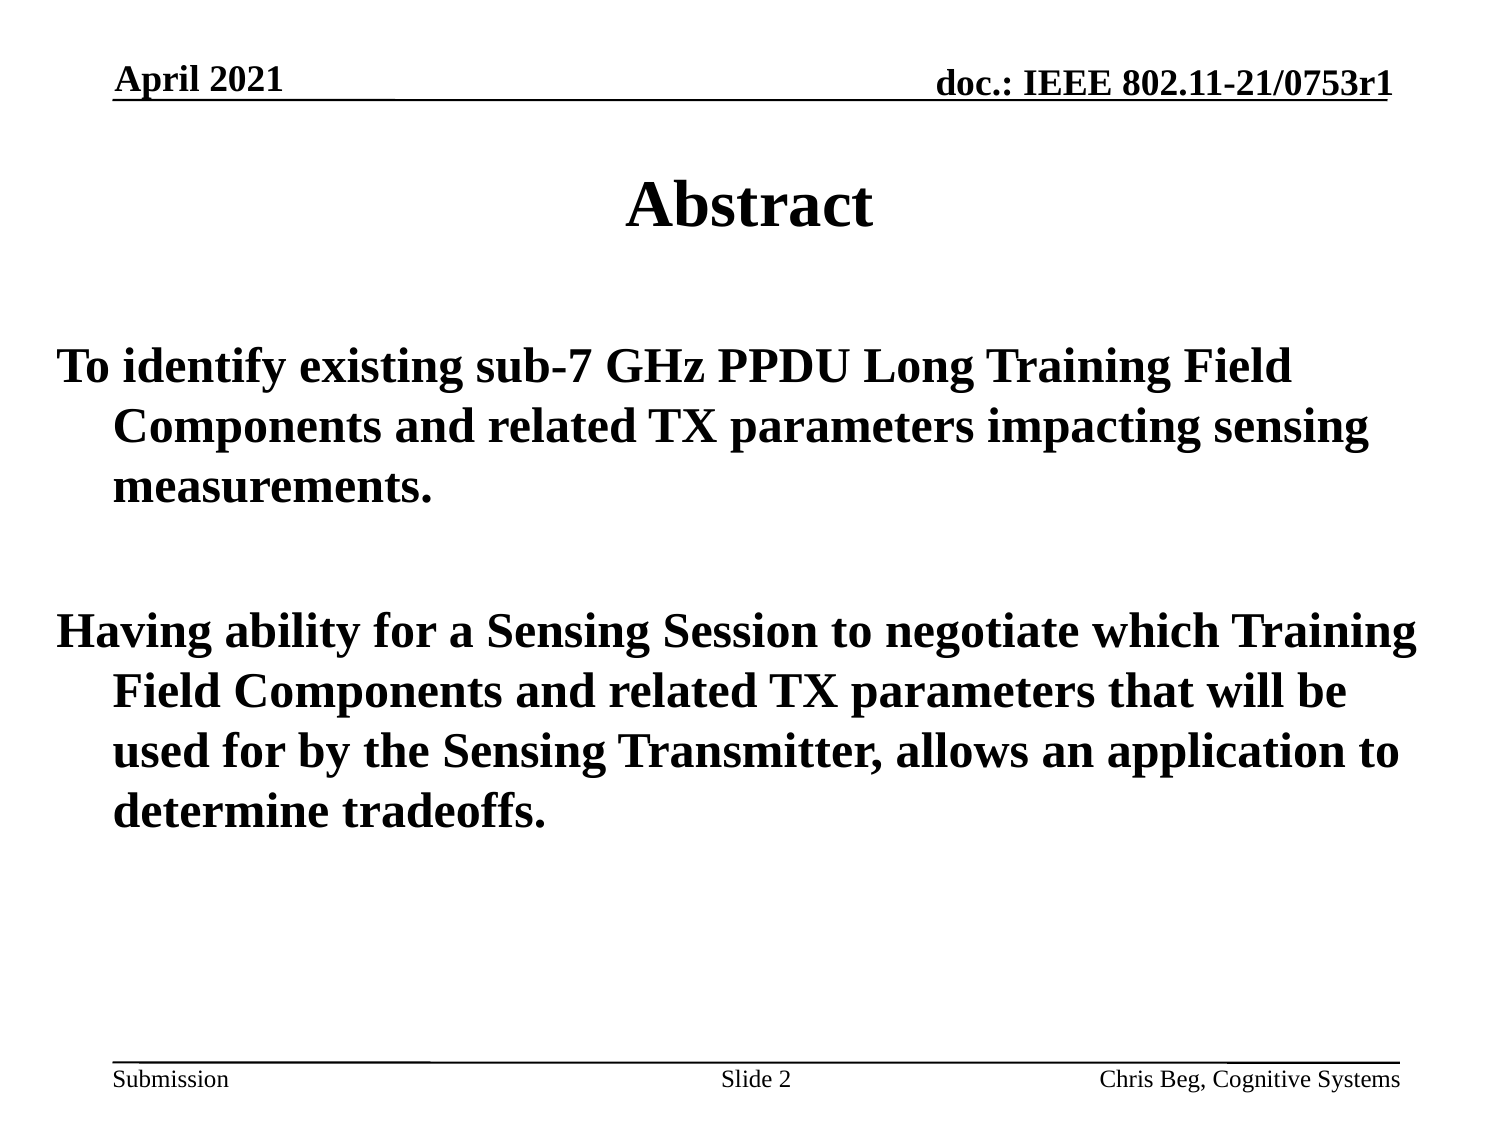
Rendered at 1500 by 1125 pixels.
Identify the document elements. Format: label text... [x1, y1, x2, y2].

slide_number Slide 2 [712, 1061, 800, 1123]
list To identify existing sub-7 GHz PPDU Long Training Field Components and related TX parameters impacting sensing measurements. Having ability for a Sensing Session to negotiate which Training Field Components and related TX parameters that will be used for by the Sensing Transmitter, allows an application to determine tradeoffs. [41, 324, 1448, 1001]
footer Chris Beg, Cognitive Systems [902, 1061, 1402, 1093]
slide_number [114, 54, 540, 100]
title Abstract [112, 112, 1388, 288]
